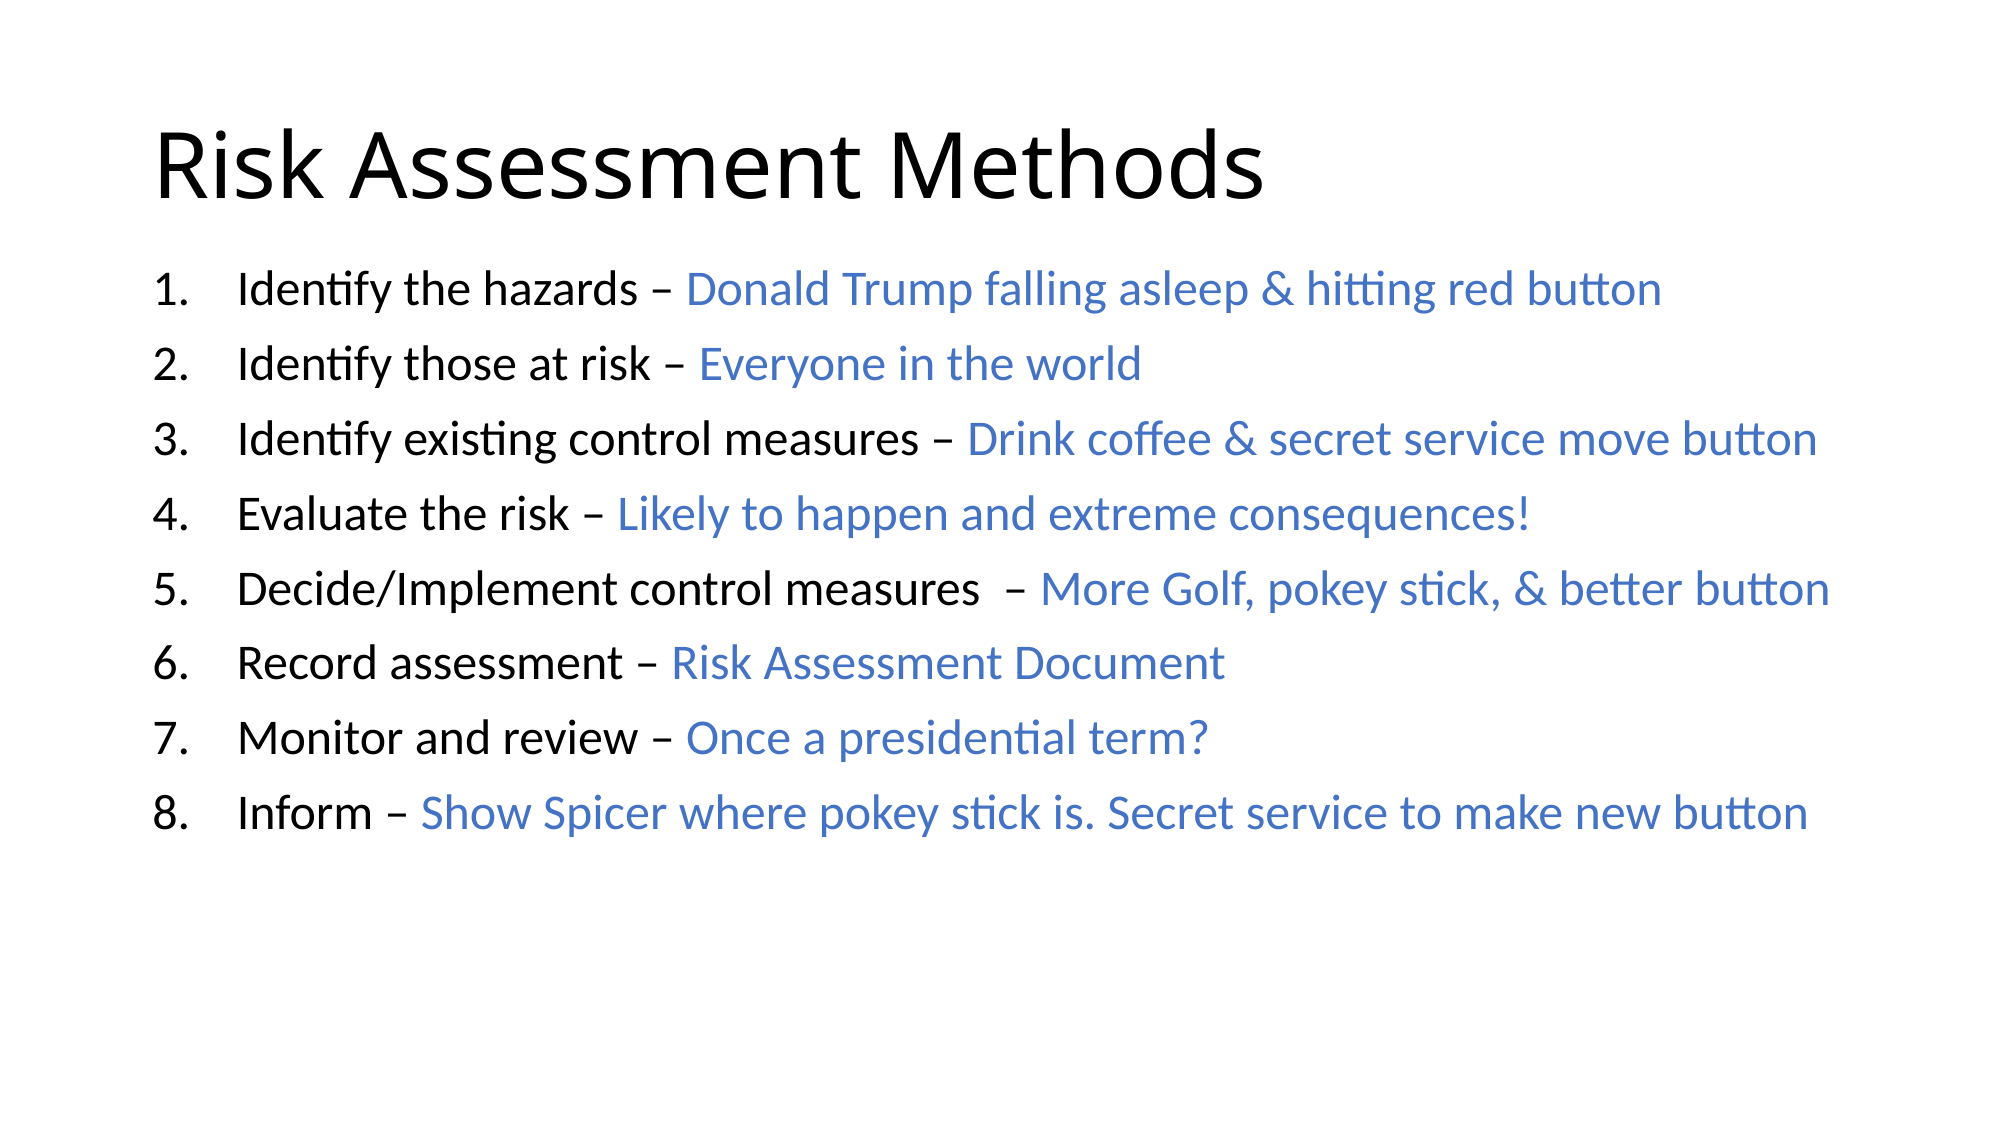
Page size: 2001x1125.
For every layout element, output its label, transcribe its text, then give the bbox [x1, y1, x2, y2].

title Risk Assessment Methods [137, 59, 1863, 254]
list Identify the hazards – Donald Trump falling asleep & hitting red button Identify those at risk – Everyone in the world Identify existing control measures – Drink coffee & secret service move button Evaluate the risk – Likely to happen and extreme consequences! Decide/Implement control measures – More Golf, pokey stick, & better button Record assessment – Risk Assessment Document Monitor and review – Once a presidential term? Inform – Show Spicer where pokey stick is. Secret service to make new button [137, 254, 1863, 1014]
